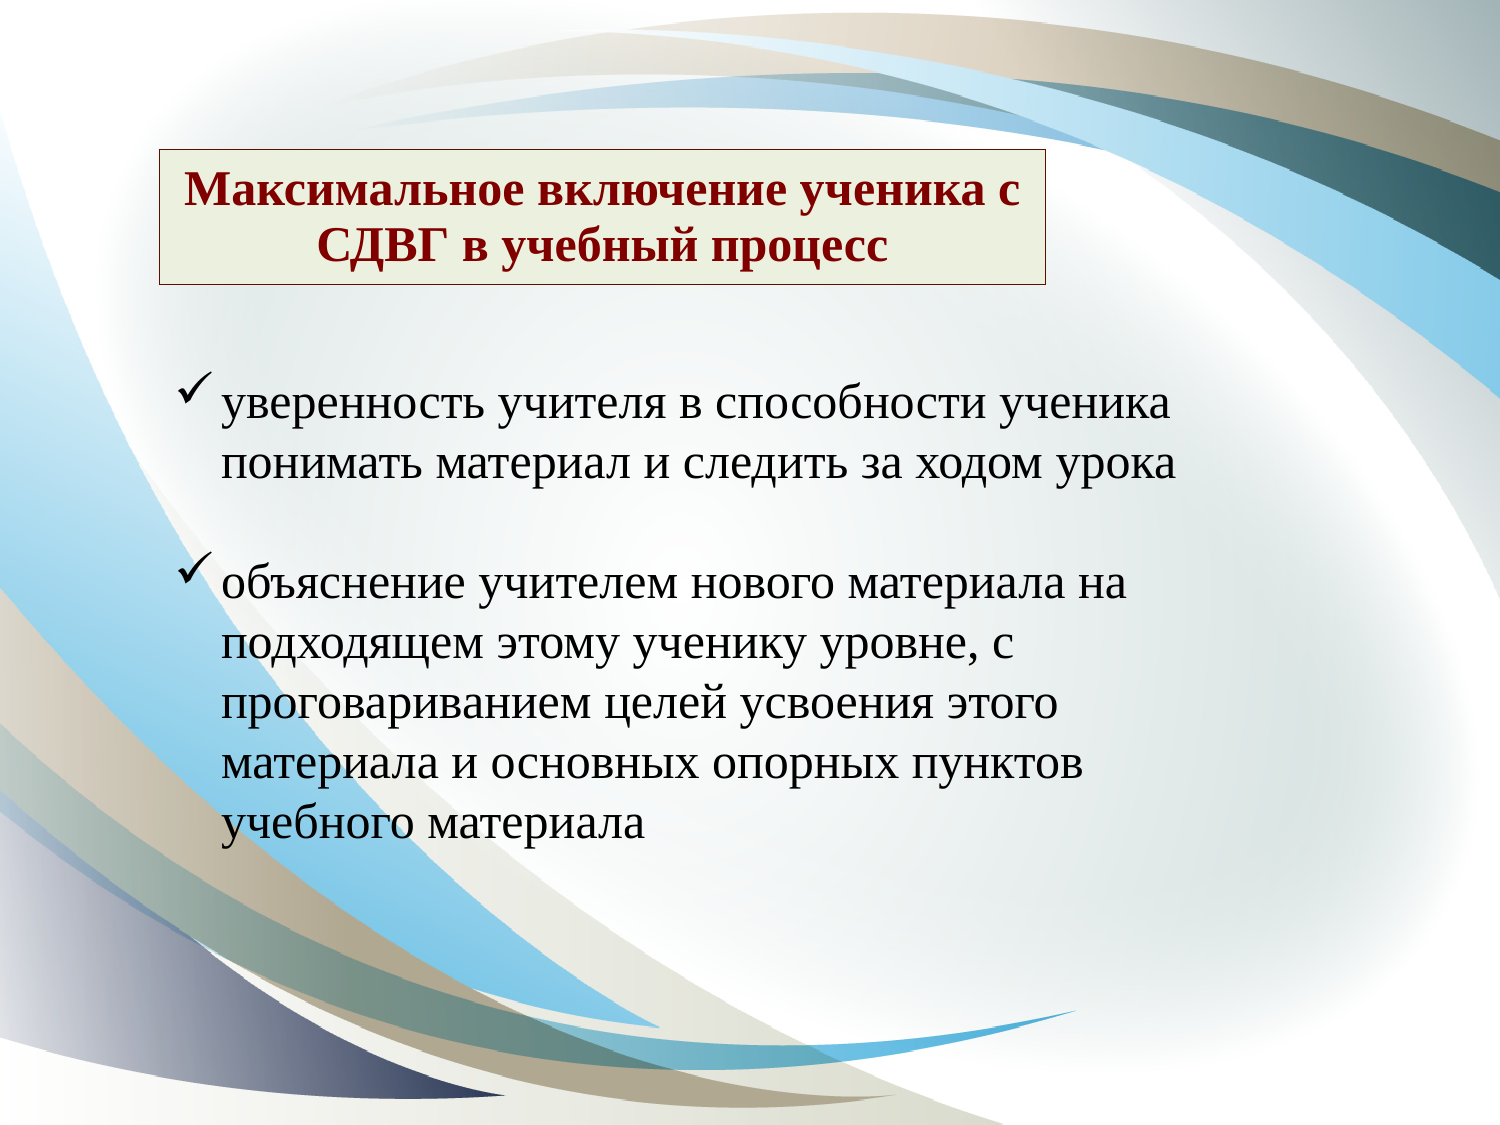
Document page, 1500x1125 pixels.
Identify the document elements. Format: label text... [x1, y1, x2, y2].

picture [0, 0, 1500, 1125]
text_box уверенность учителя в способности ученика понимать материал и следить за ходом урока объяснение учителем нового материала на подходящем этому ученику уровне, с проговариванием целей усвоения этого материала и основных опорных пунктов учебного материала [159, 361, 1282, 977]
table_header Максимальное включение ученика с СДВГ в учебный процесс [160, 150, 1045, 284]
